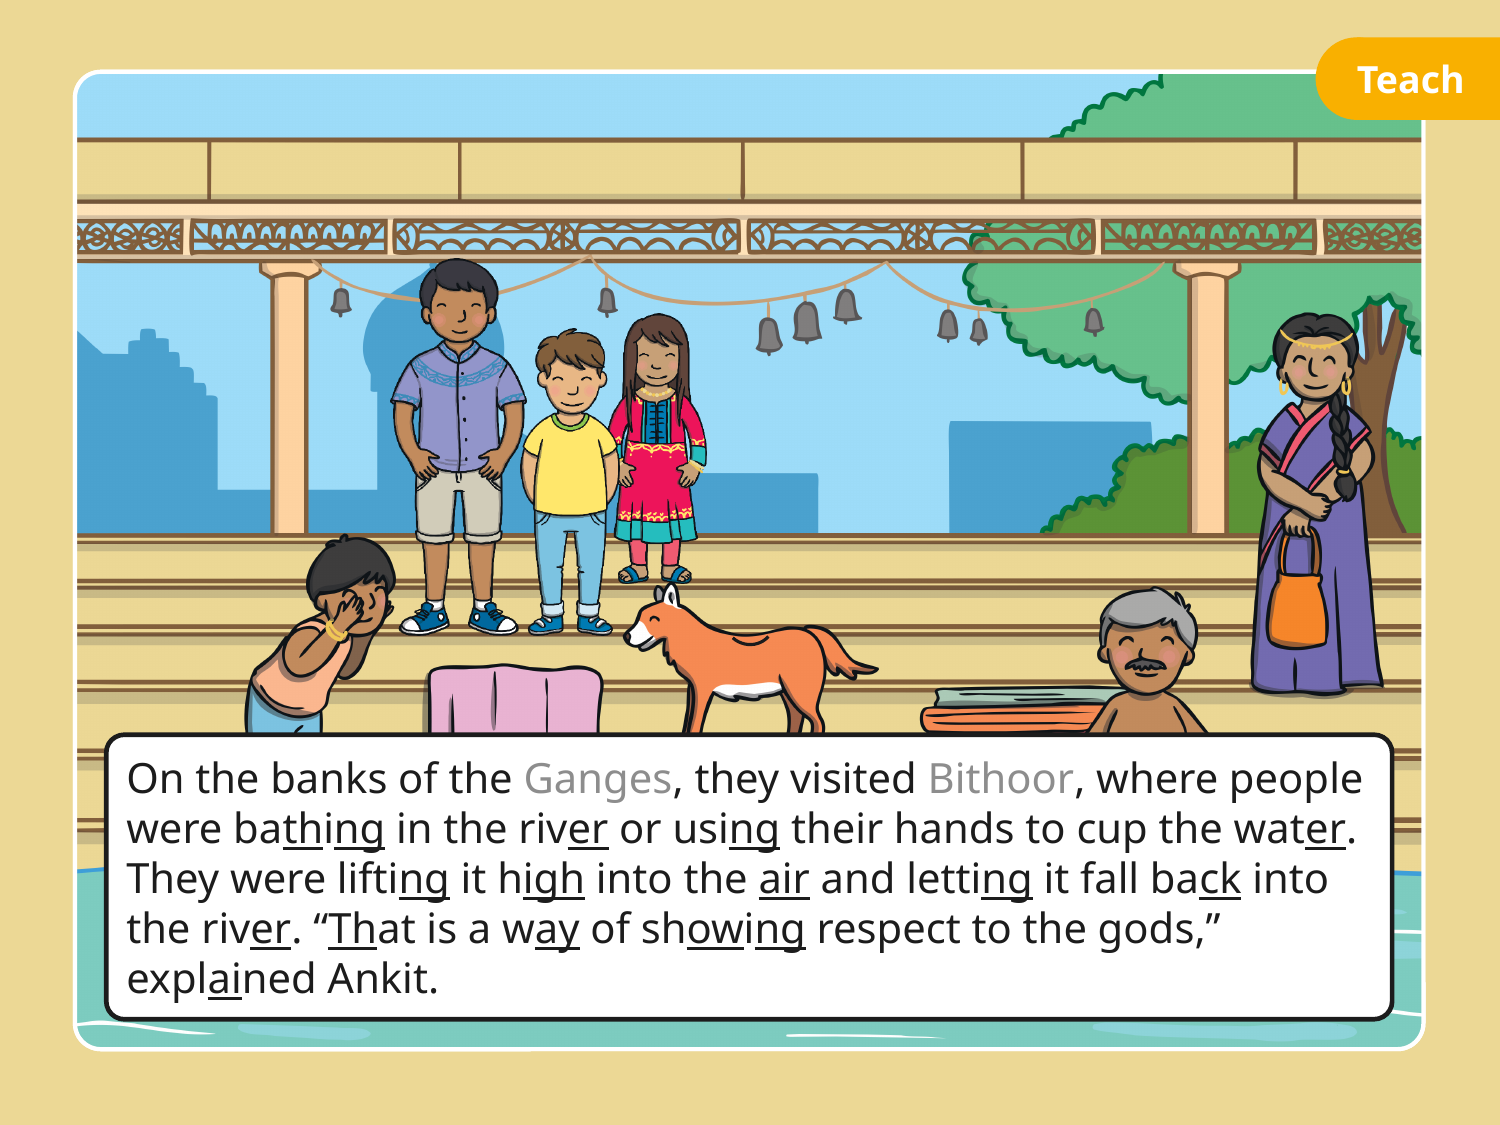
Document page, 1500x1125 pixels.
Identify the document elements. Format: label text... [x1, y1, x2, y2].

text_box On the banks of the Ganges, they visited Bithoor, where people were bathing in the river or using their hands to cup the water. They were lifting it high into the air and letting it fall back into the river. “That is a way of showing respect to the gods,” explained Ankit. [105, 733, 1394, 1021]
text_box [732, 619, 769, 646]
picture [390, 258, 707, 636]
text_box [73, 70, 1425, 1051]
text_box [1315, 37, 1500, 120]
